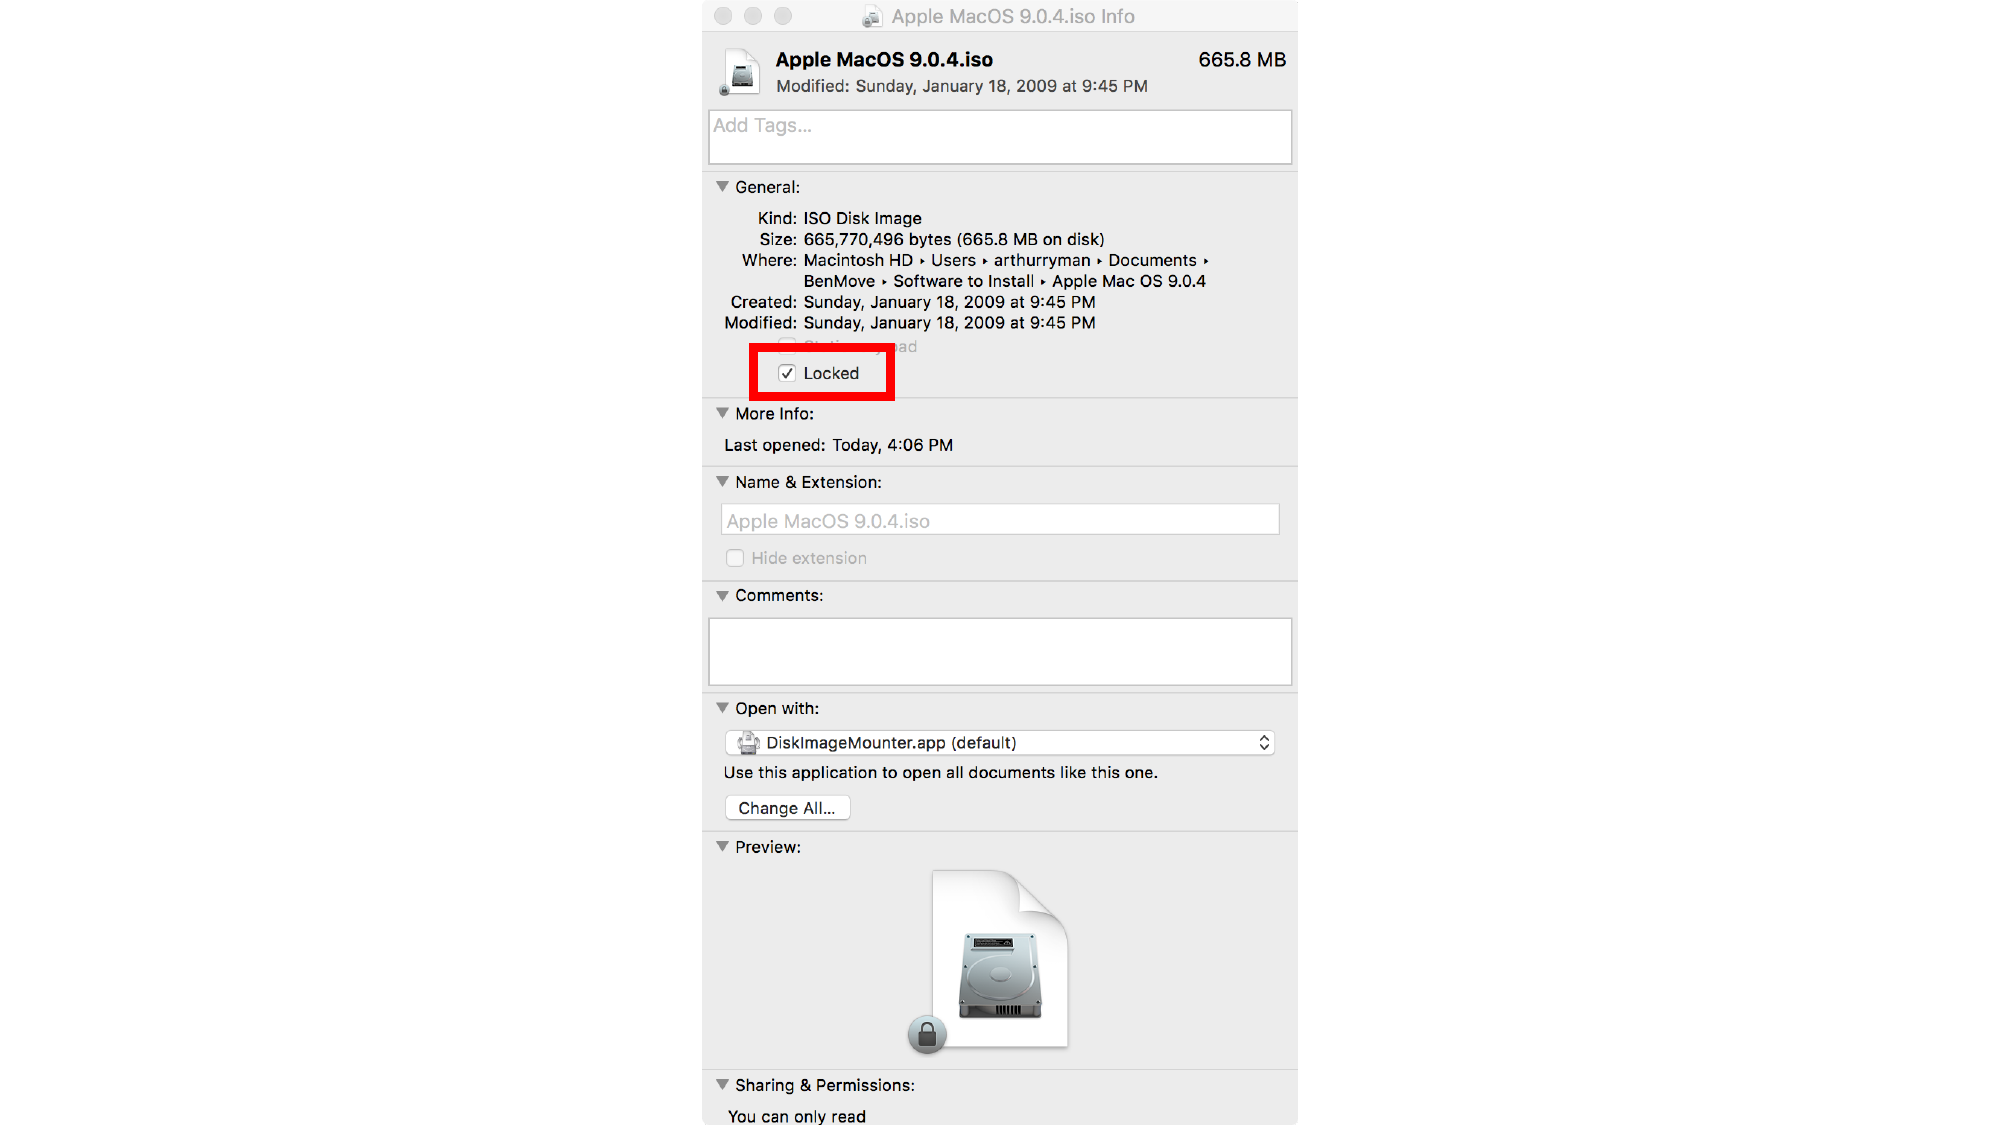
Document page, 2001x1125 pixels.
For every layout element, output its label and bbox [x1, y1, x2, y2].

picture [702, 0, 1298, 1125]
